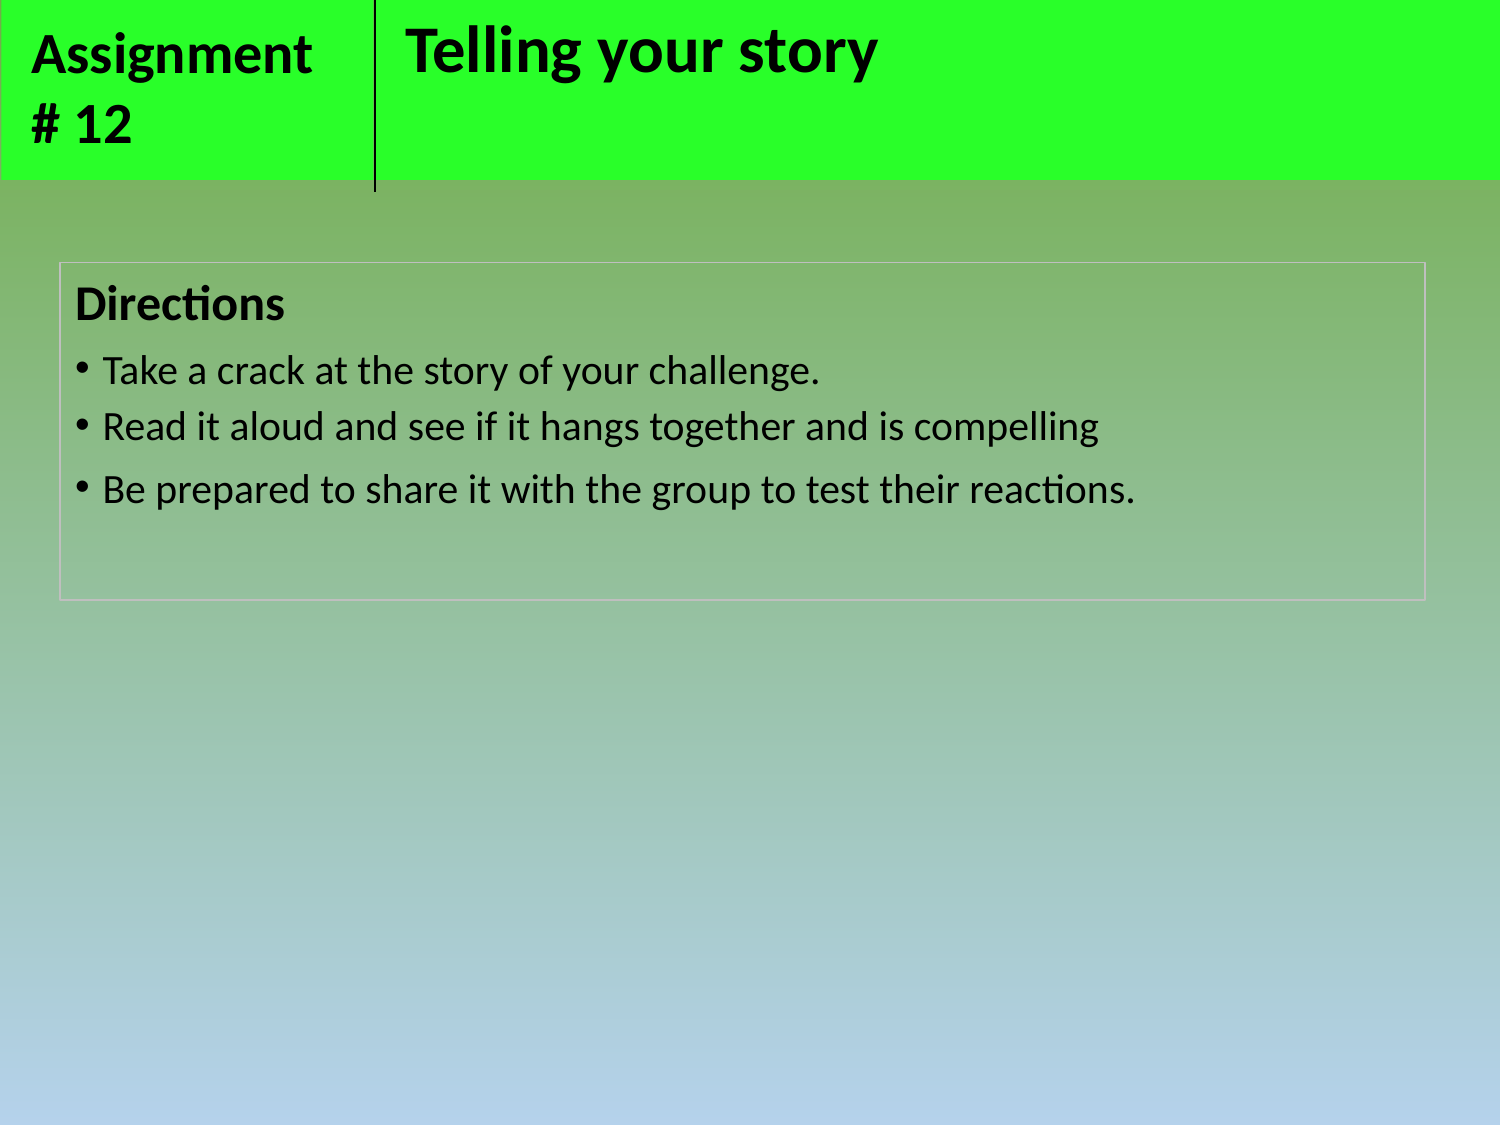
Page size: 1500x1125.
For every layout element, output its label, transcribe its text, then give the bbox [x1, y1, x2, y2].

text_box Assignment # 12 [1, 0, 374, 180]
title Telling your story [376, 0, 1500, 180]
text_box Directions Take a crack at the story of your challenge. Read it aloud and see if it hangs together and is compelling Be prepared to share it with the group to test their reactions. [59, 262, 1425, 600]
